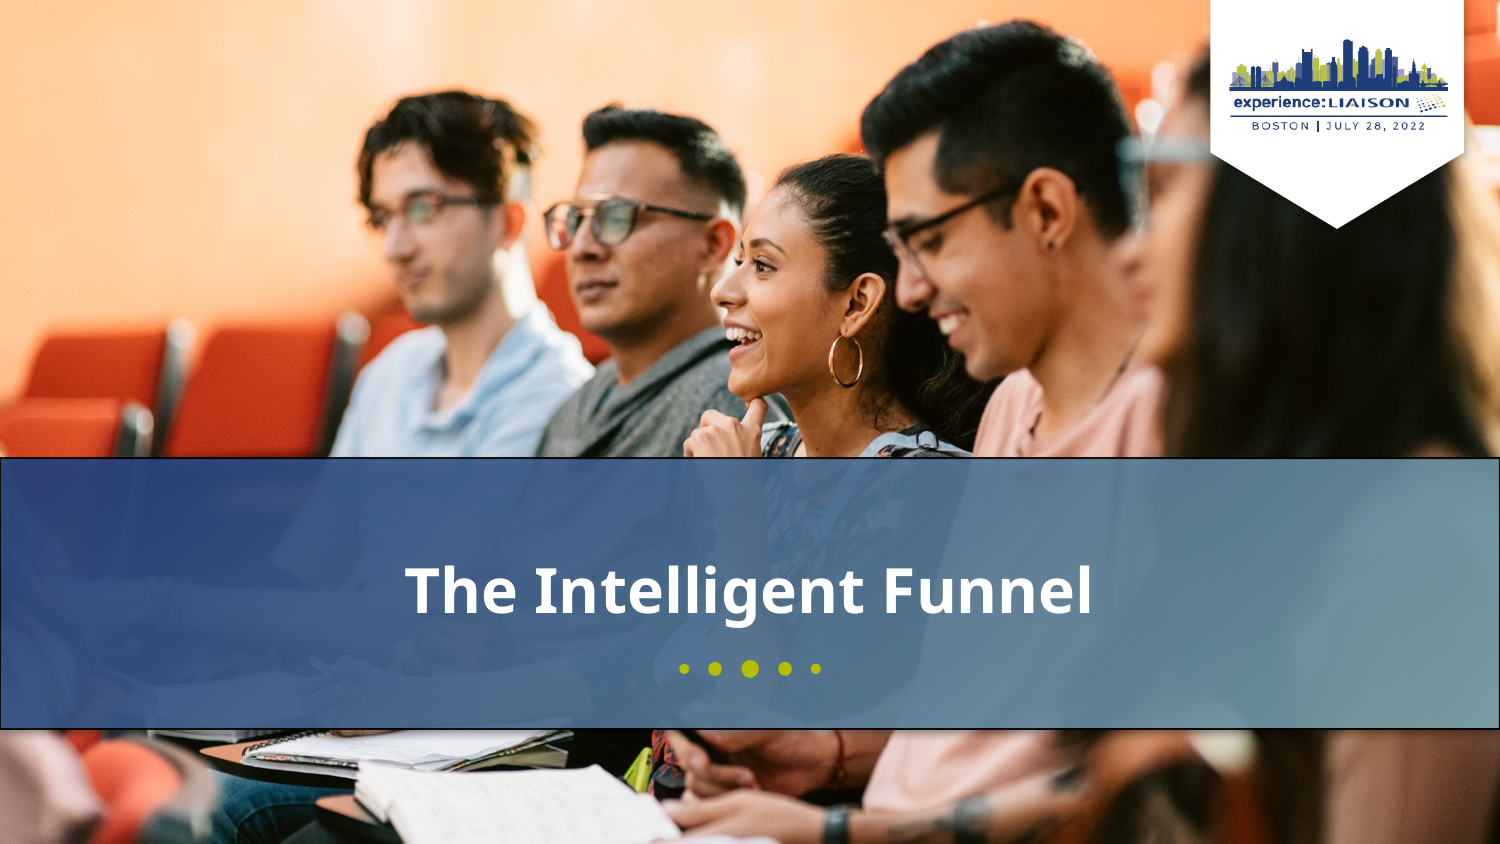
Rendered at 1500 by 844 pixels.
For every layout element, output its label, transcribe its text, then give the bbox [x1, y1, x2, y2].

picture [0, 730, 1500, 844]
picture [667, 649, 833, 690]
picture [0, 0, 1500, 457]
list The Intelligent Funnel [97, 543, 1403, 609]
